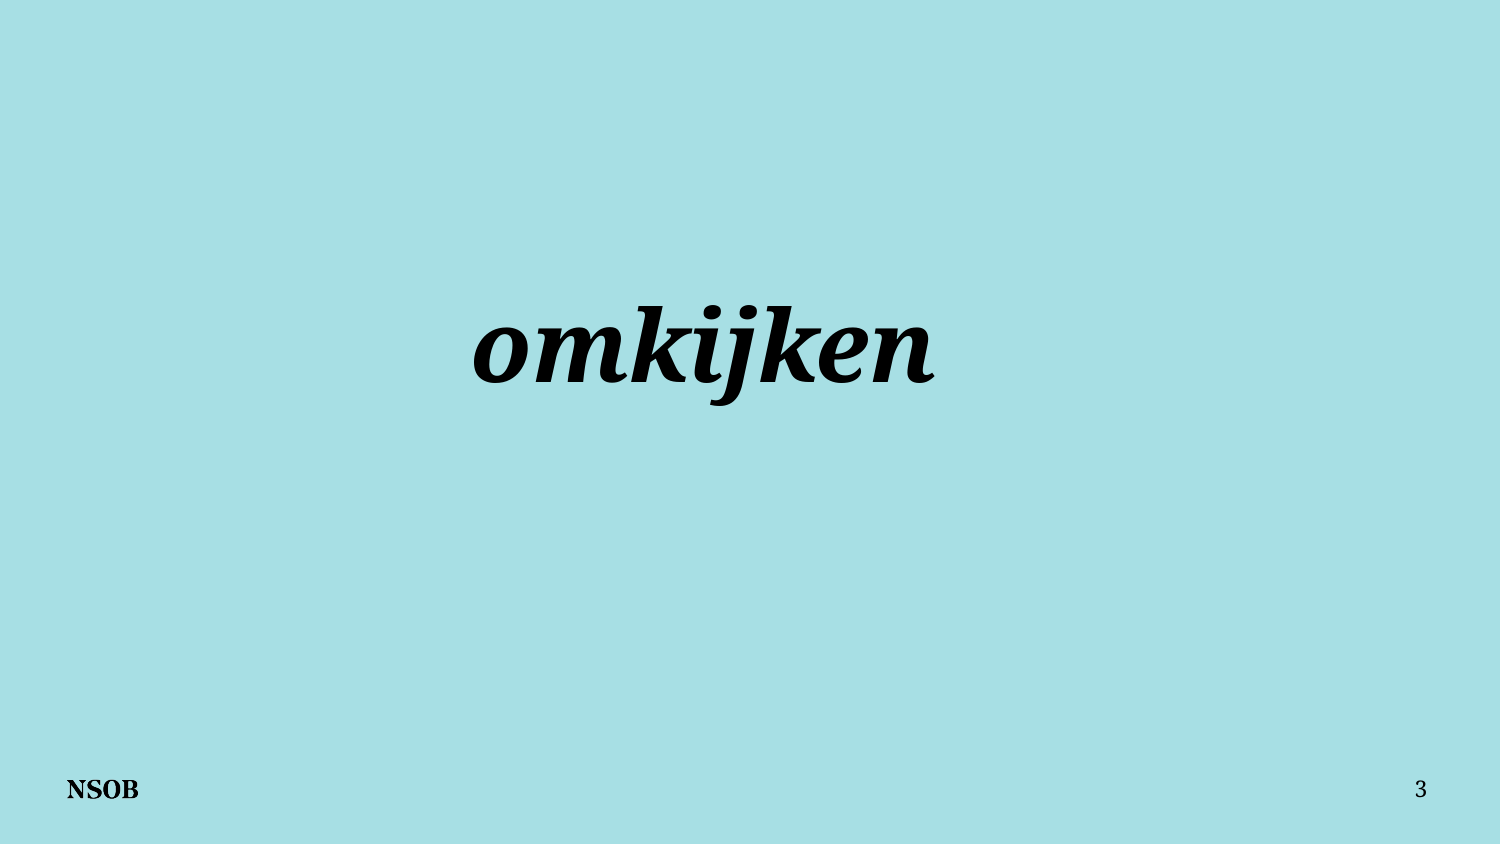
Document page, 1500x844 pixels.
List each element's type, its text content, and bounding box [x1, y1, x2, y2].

picture [59, 773, 147, 803]
slide_number 3 [1368, 774, 1428, 805]
title omkijken [470, 291, 1030, 422]
